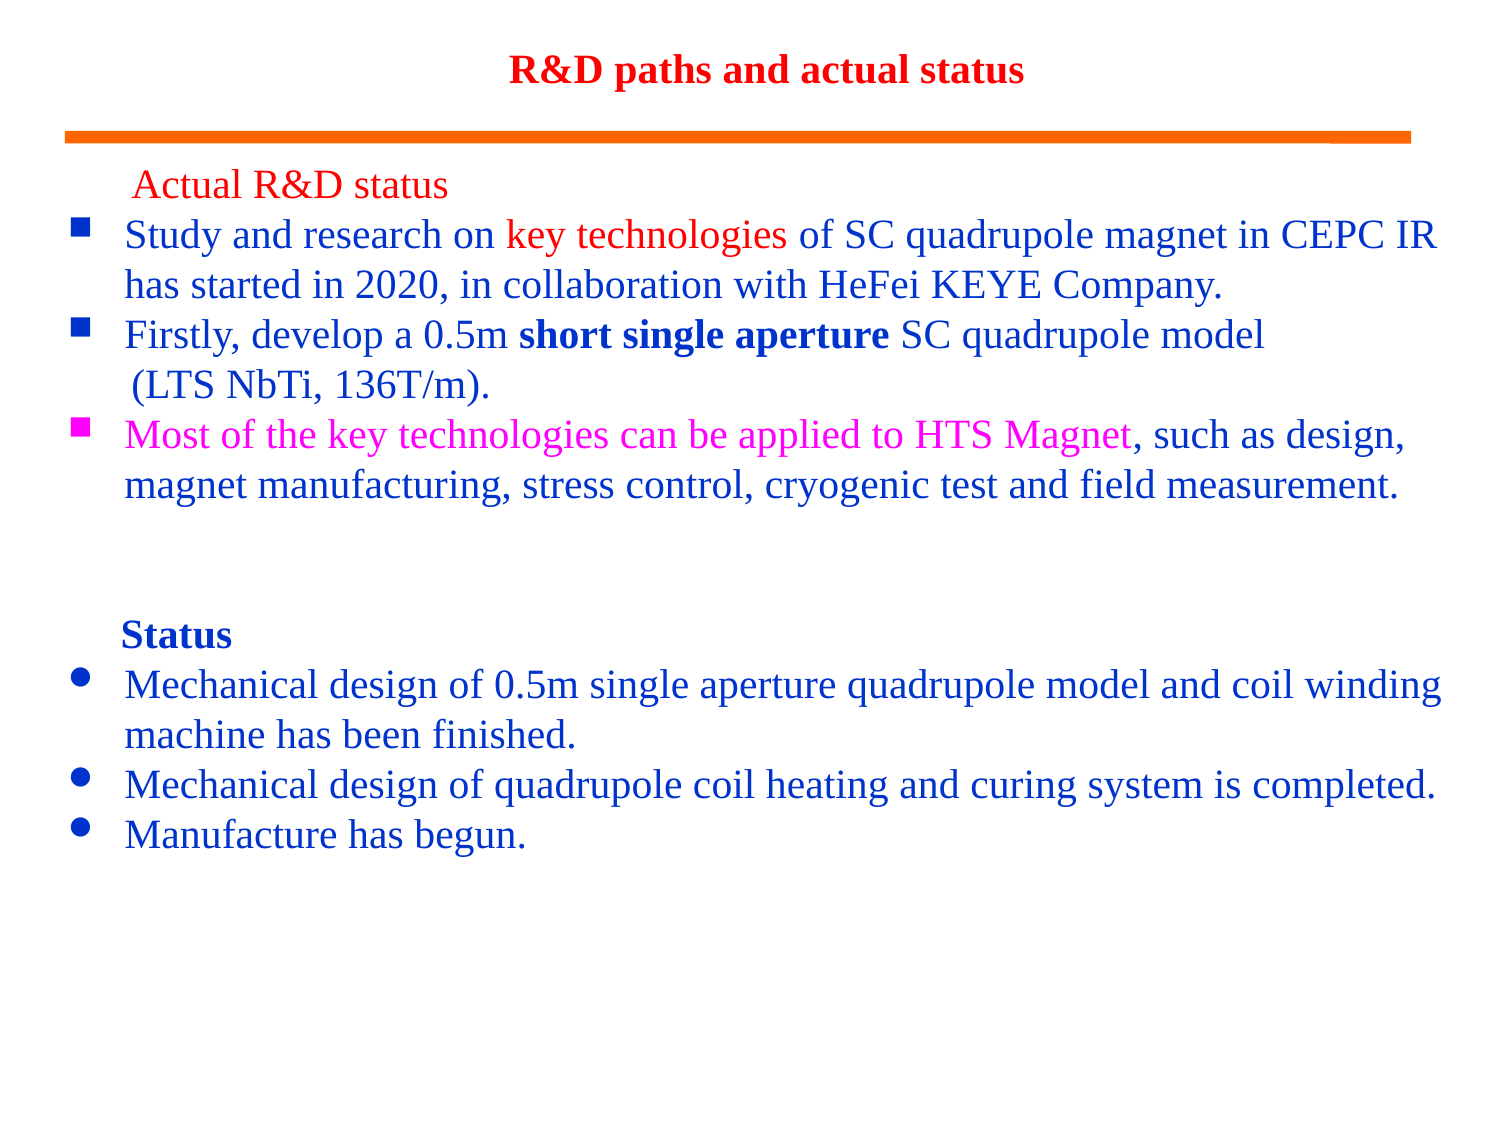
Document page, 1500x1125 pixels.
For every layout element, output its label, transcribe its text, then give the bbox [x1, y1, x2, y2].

list Actual R&D status Study and research on key technologies of SC quadrupole magnet in CEPC IR has started in 2020, in collaboration with HeFei KEYE Company. Firstly, develop a 0.5m short single aperture SC quadrupole model (LTS NbTi, 136T/m). Most of the key technologies can be applied to HTS Magnet, such as design, magnet manufacturing, stress control, cryogenic test and field measurement. Status Mechanical design of 0.5m single aperture quadrupole model and coil winding machine has been finished. Mechanical design of quadrupole coil heating and curing system is completed. Manufacture has begun. [53, 148, 1471, 1083]
title R&D paths and actual status [75, 19, 1460, 115]
